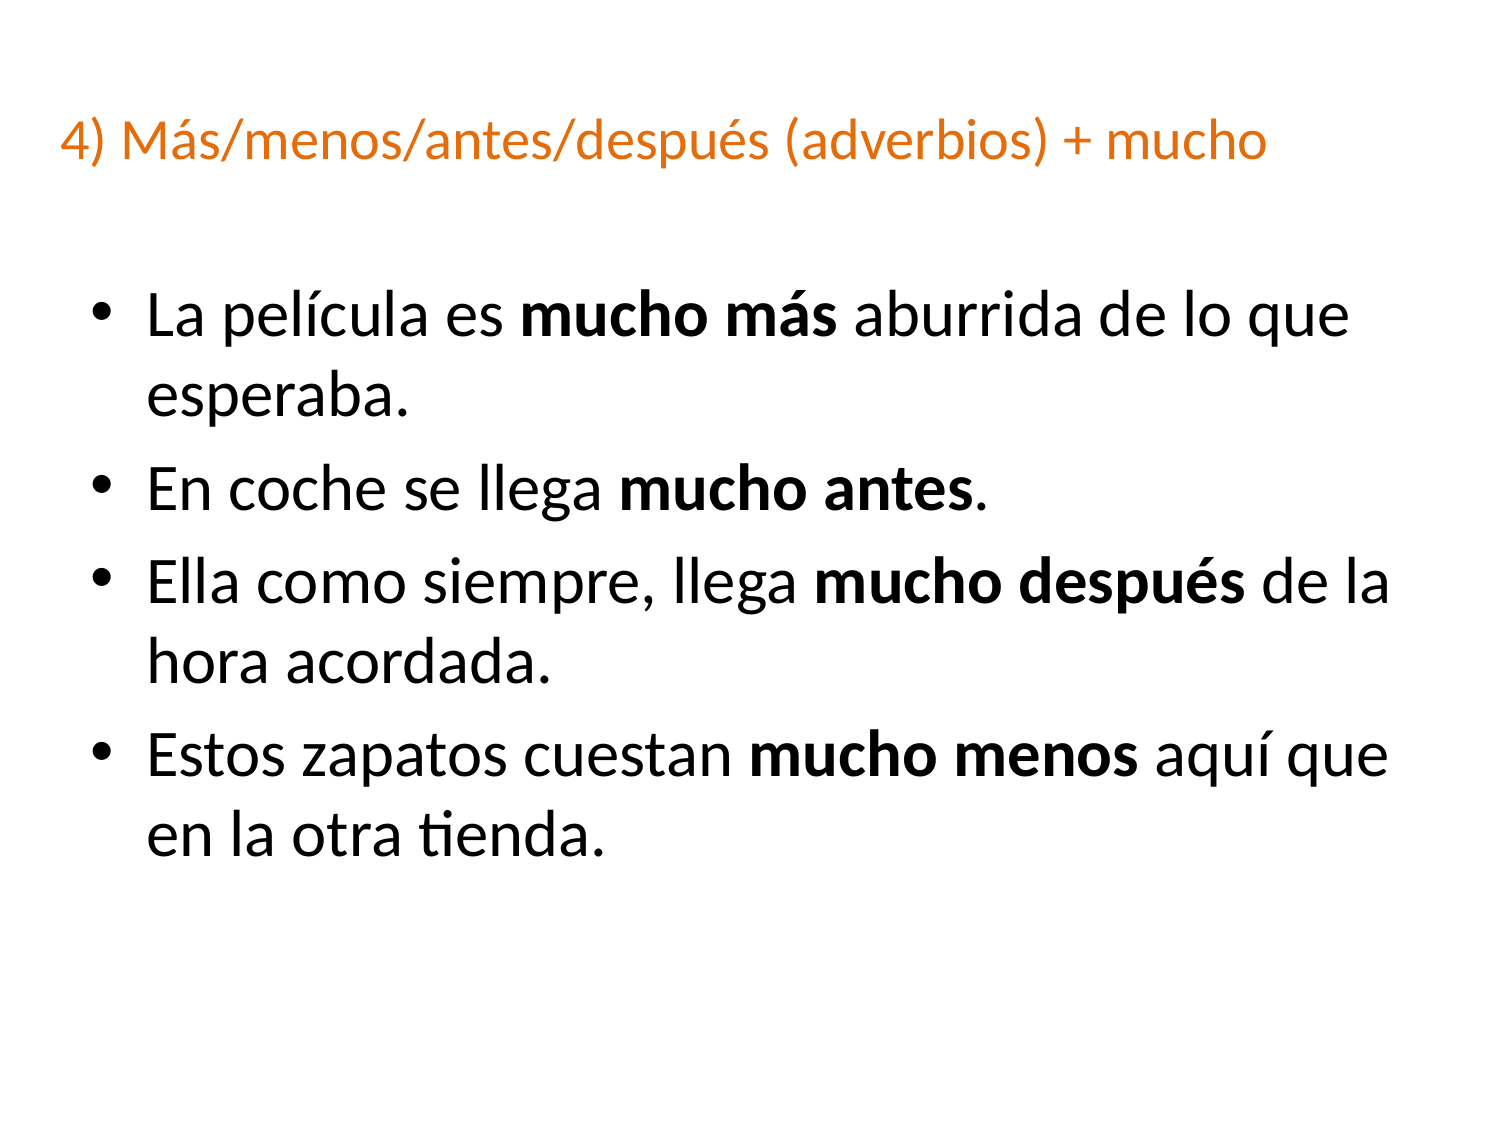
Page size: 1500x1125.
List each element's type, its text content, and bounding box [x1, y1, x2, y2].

list La película es mucho más aburrida de lo que esperaba. En coche se llega mucho antes. Ella como siempre, llega mucho después de la hora acordada. Estos zapatos cuestan mucho menos aquí que en la otra tienda. [75, 262, 1425, 1005]
text_box 4) Más/menos/antes/después (adverbios) + mucho [45, 93, 1428, 179]
